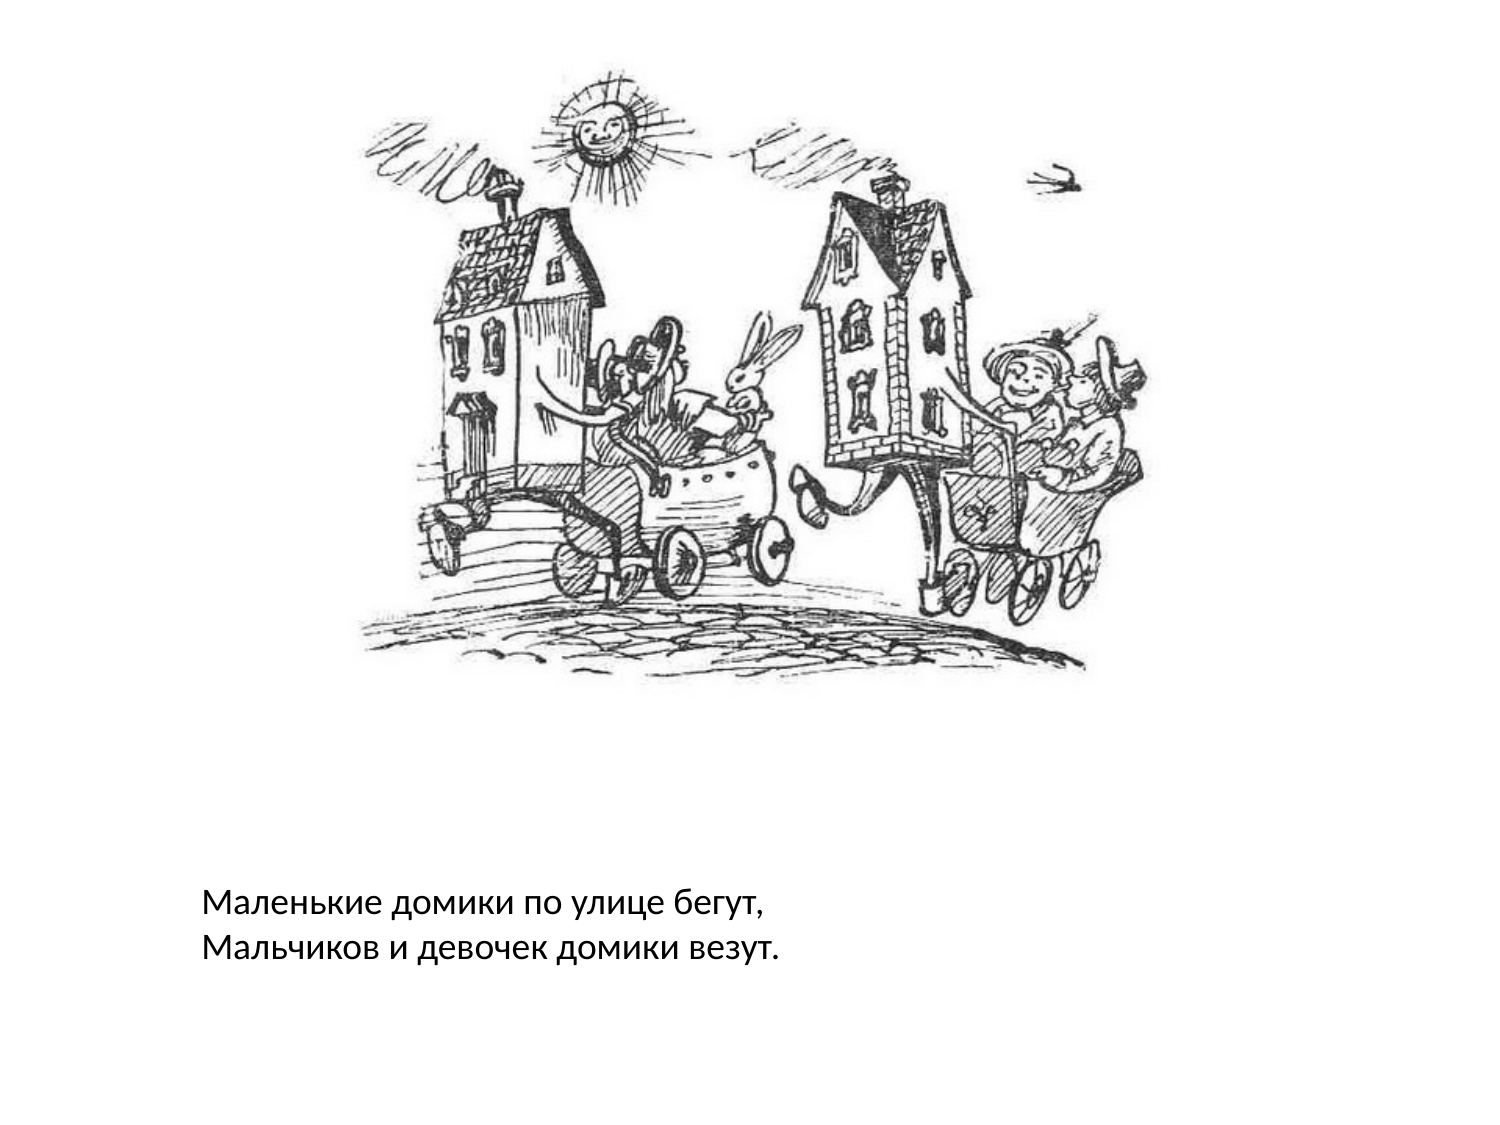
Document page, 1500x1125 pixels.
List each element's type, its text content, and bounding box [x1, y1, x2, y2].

picture [348, 54, 1161, 716]
text_box Маленькие домики по улице бегут, Мальчиков и девочек домики везут. [186, 869, 796, 975]
